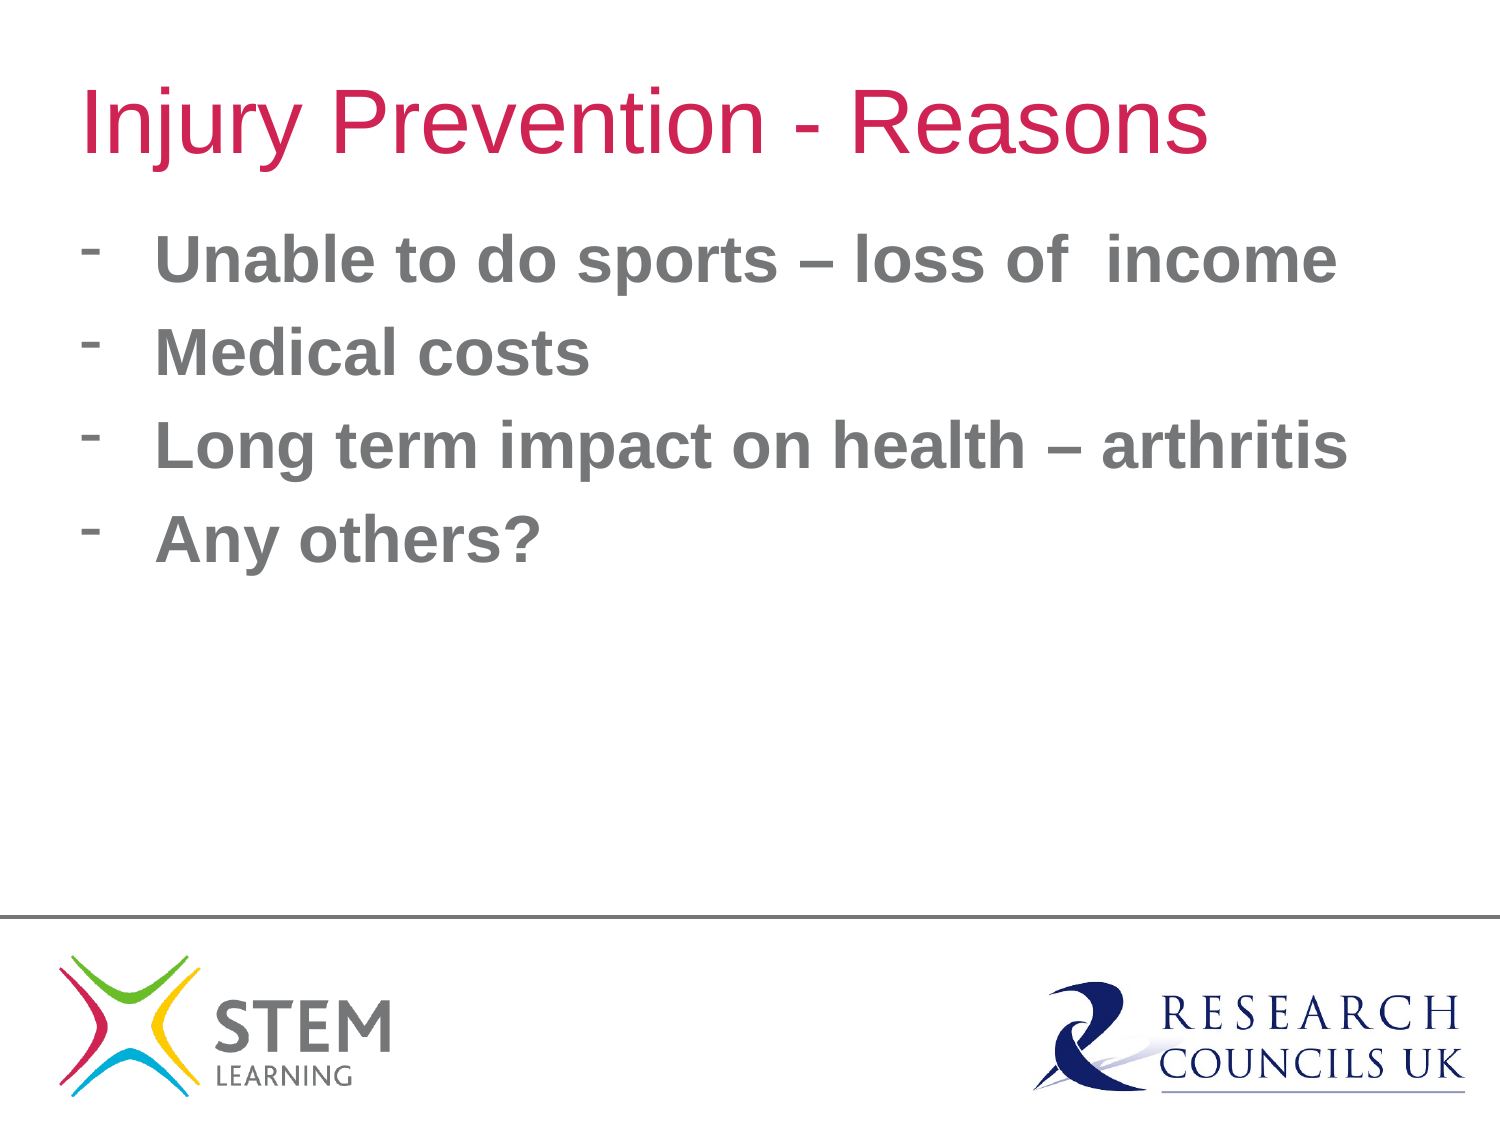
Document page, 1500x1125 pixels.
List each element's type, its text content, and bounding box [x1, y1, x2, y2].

list Unable to do sports – loss of income Medical costs Long term impact on health – arthritis Any others? [64, 208, 1434, 882]
picture [1021, 973, 1477, 1102]
title Injury Prevention - Reasons [64, 54, 1434, 185]
picture [41, 938, 406, 1114]
